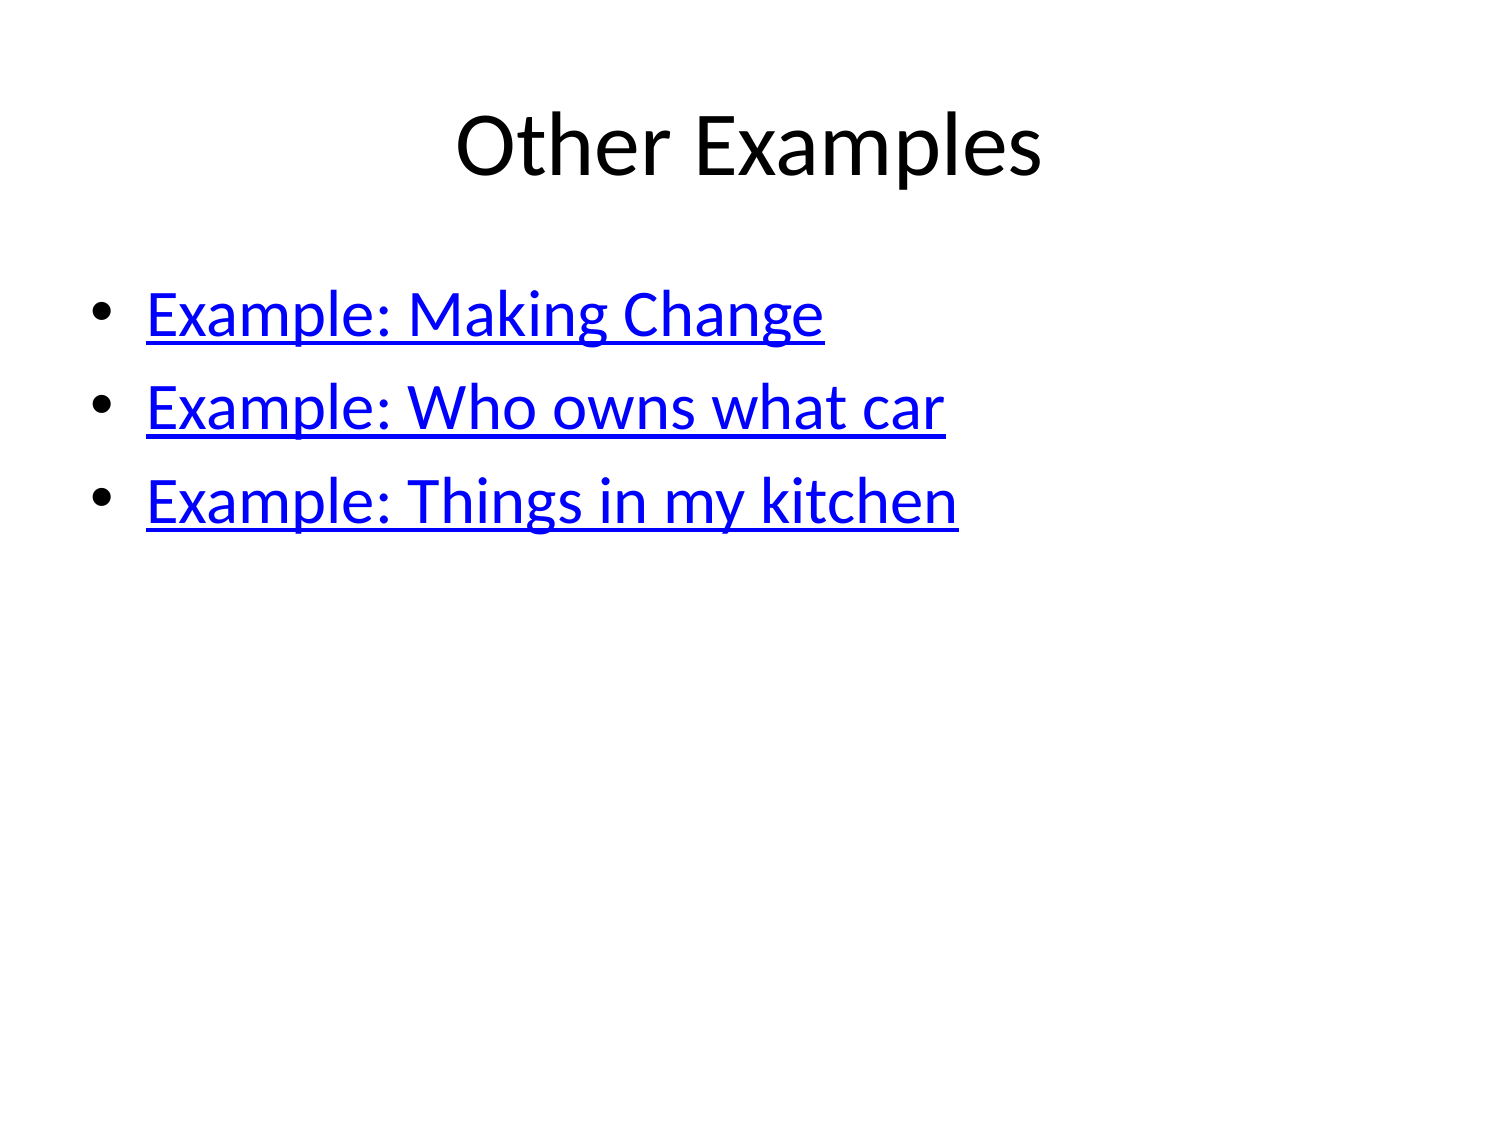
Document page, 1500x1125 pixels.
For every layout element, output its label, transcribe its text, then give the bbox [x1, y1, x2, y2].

title Other Examples [75, 45, 1425, 233]
list Example: Making Change Example: Who owns what car Example: Things in my kitchen [75, 262, 1425, 1005]
